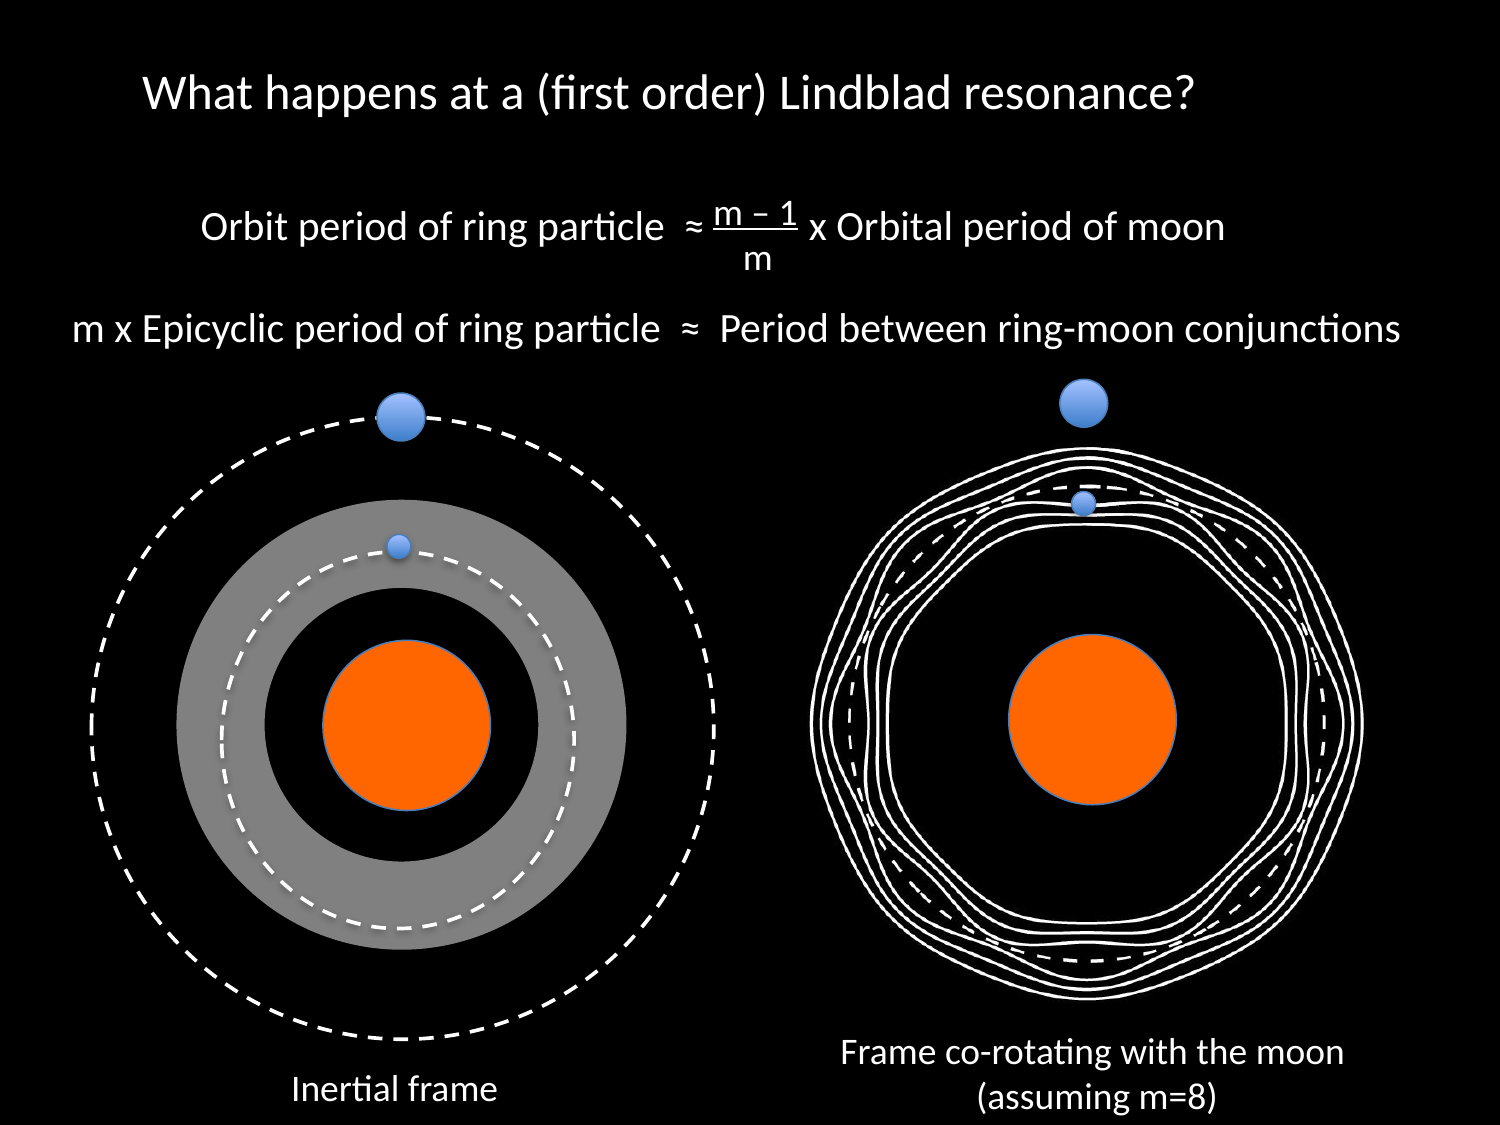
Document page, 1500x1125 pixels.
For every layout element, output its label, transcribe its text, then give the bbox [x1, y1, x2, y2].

text_box Orbit period of ring particle ≈ x Orbital period of moon [826, 191, 1288, 257]
text_box m – 1 m [689, 180, 826, 286]
text_box What happens at a (first order) Lindblad resonance? [127, 51, 1230, 127]
text_box [376, 392, 426, 442]
text_box Orbit period of ring particle ≈ x Orbital period of moon [109, 191, 689, 257]
text_box m x Epicyclic period of ring particle ≈ Period between ring-moon conjunctions [47, 293, 1448, 359]
text_box Frame co-rotating with the moon (assuming m=8) [825, 1051, 1361, 1125]
text_box [386, 533, 412, 560]
picture [723, 419, 1388, 1043]
text_box Inertial frame [276, 1056, 514, 1116]
text_box [1059, 378, 1109, 418]
text_box [90, 417, 715, 1041]
